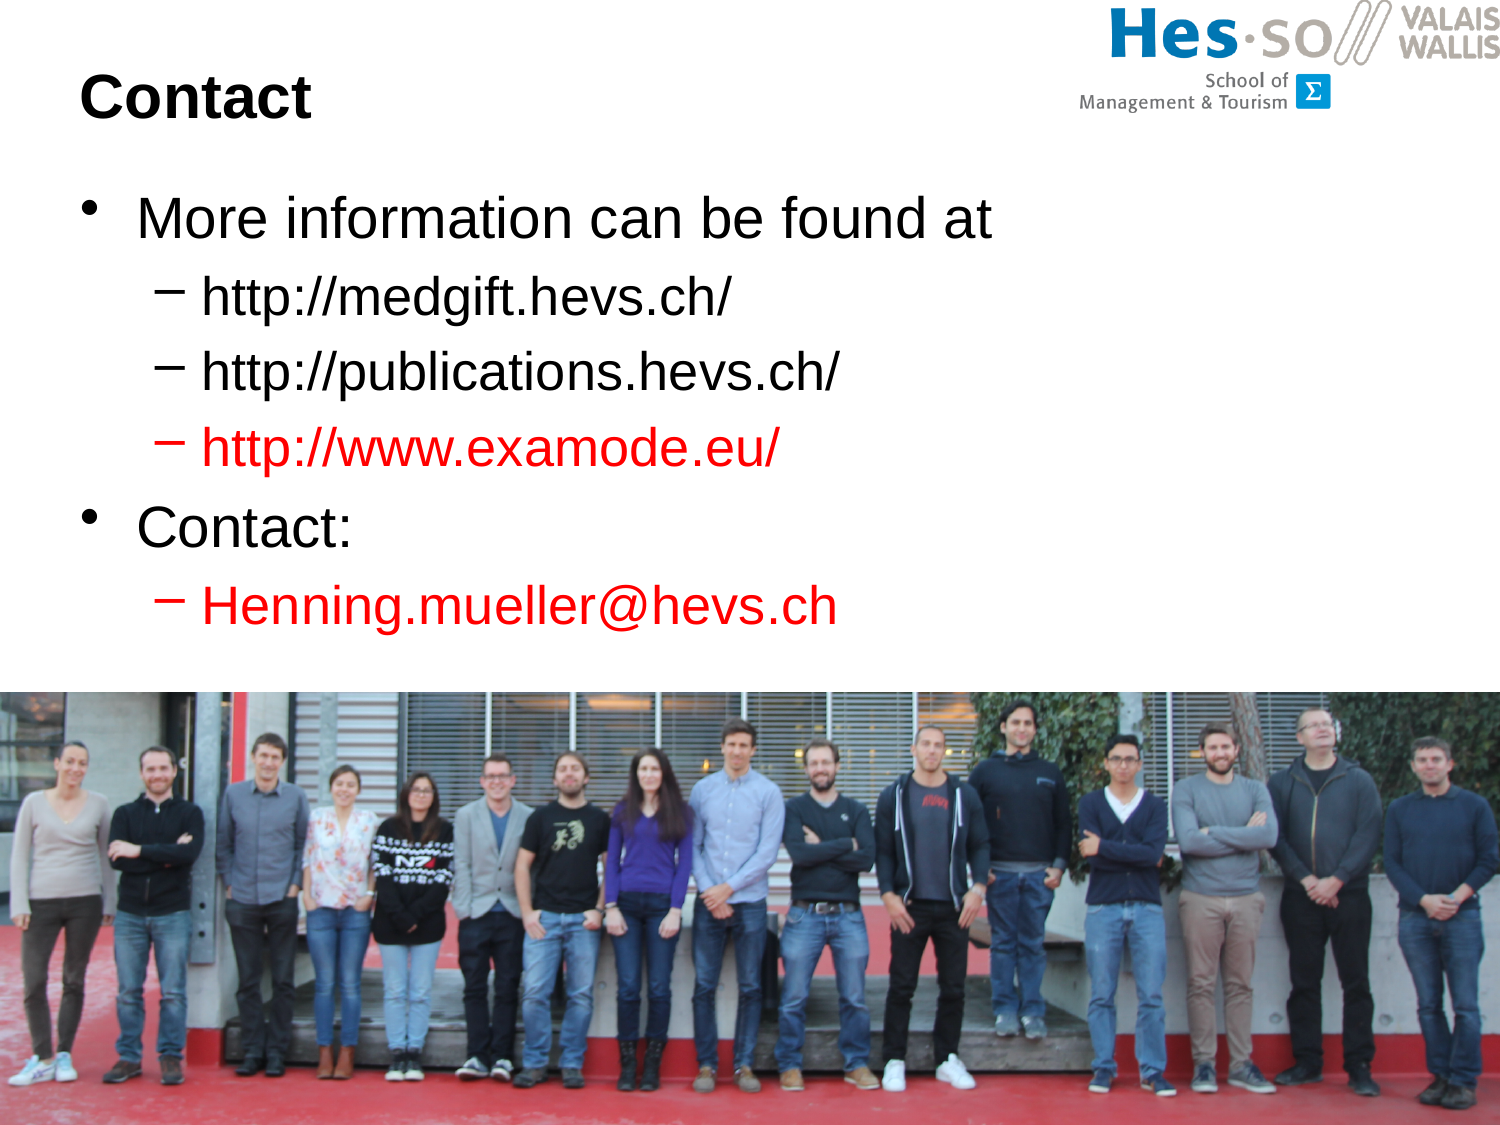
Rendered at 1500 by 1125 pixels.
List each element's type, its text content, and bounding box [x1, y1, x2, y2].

picture [0, 692, 1500, 1125]
list More information can be found at http://medgift.hevs.ch/ http://publications.hevs.ch/ http://www.examode.eu/ Contact: Henning.mueller@hevs.ch [64, 172, 1388, 690]
picture [1081, 0, 1500, 113]
title Contact [64, 0, 1081, 172]
